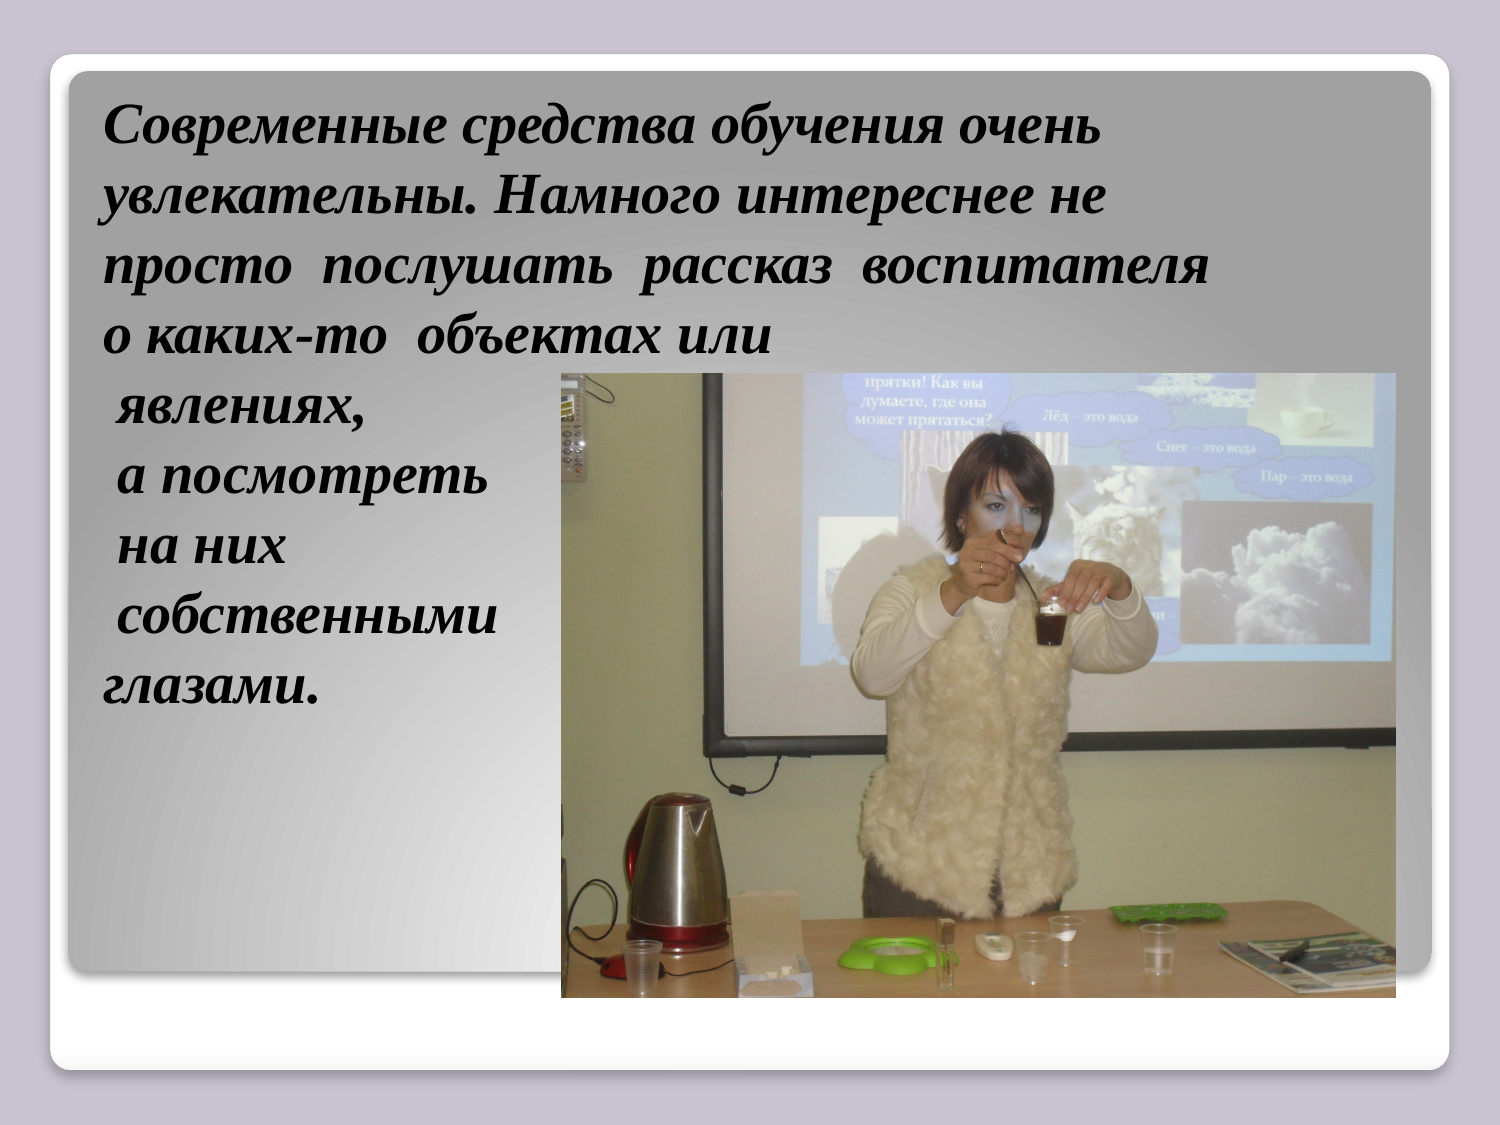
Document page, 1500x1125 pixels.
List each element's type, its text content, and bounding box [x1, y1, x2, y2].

text_box Современные средства обучения очень увлекательны. Намного интереснее не просто послушать рассказ воспитателя о каких-то объектах или явлениях, а посмотреть на них собственными глазами. [88, 78, 1317, 723]
picture [560, 373, 1396, 998]
